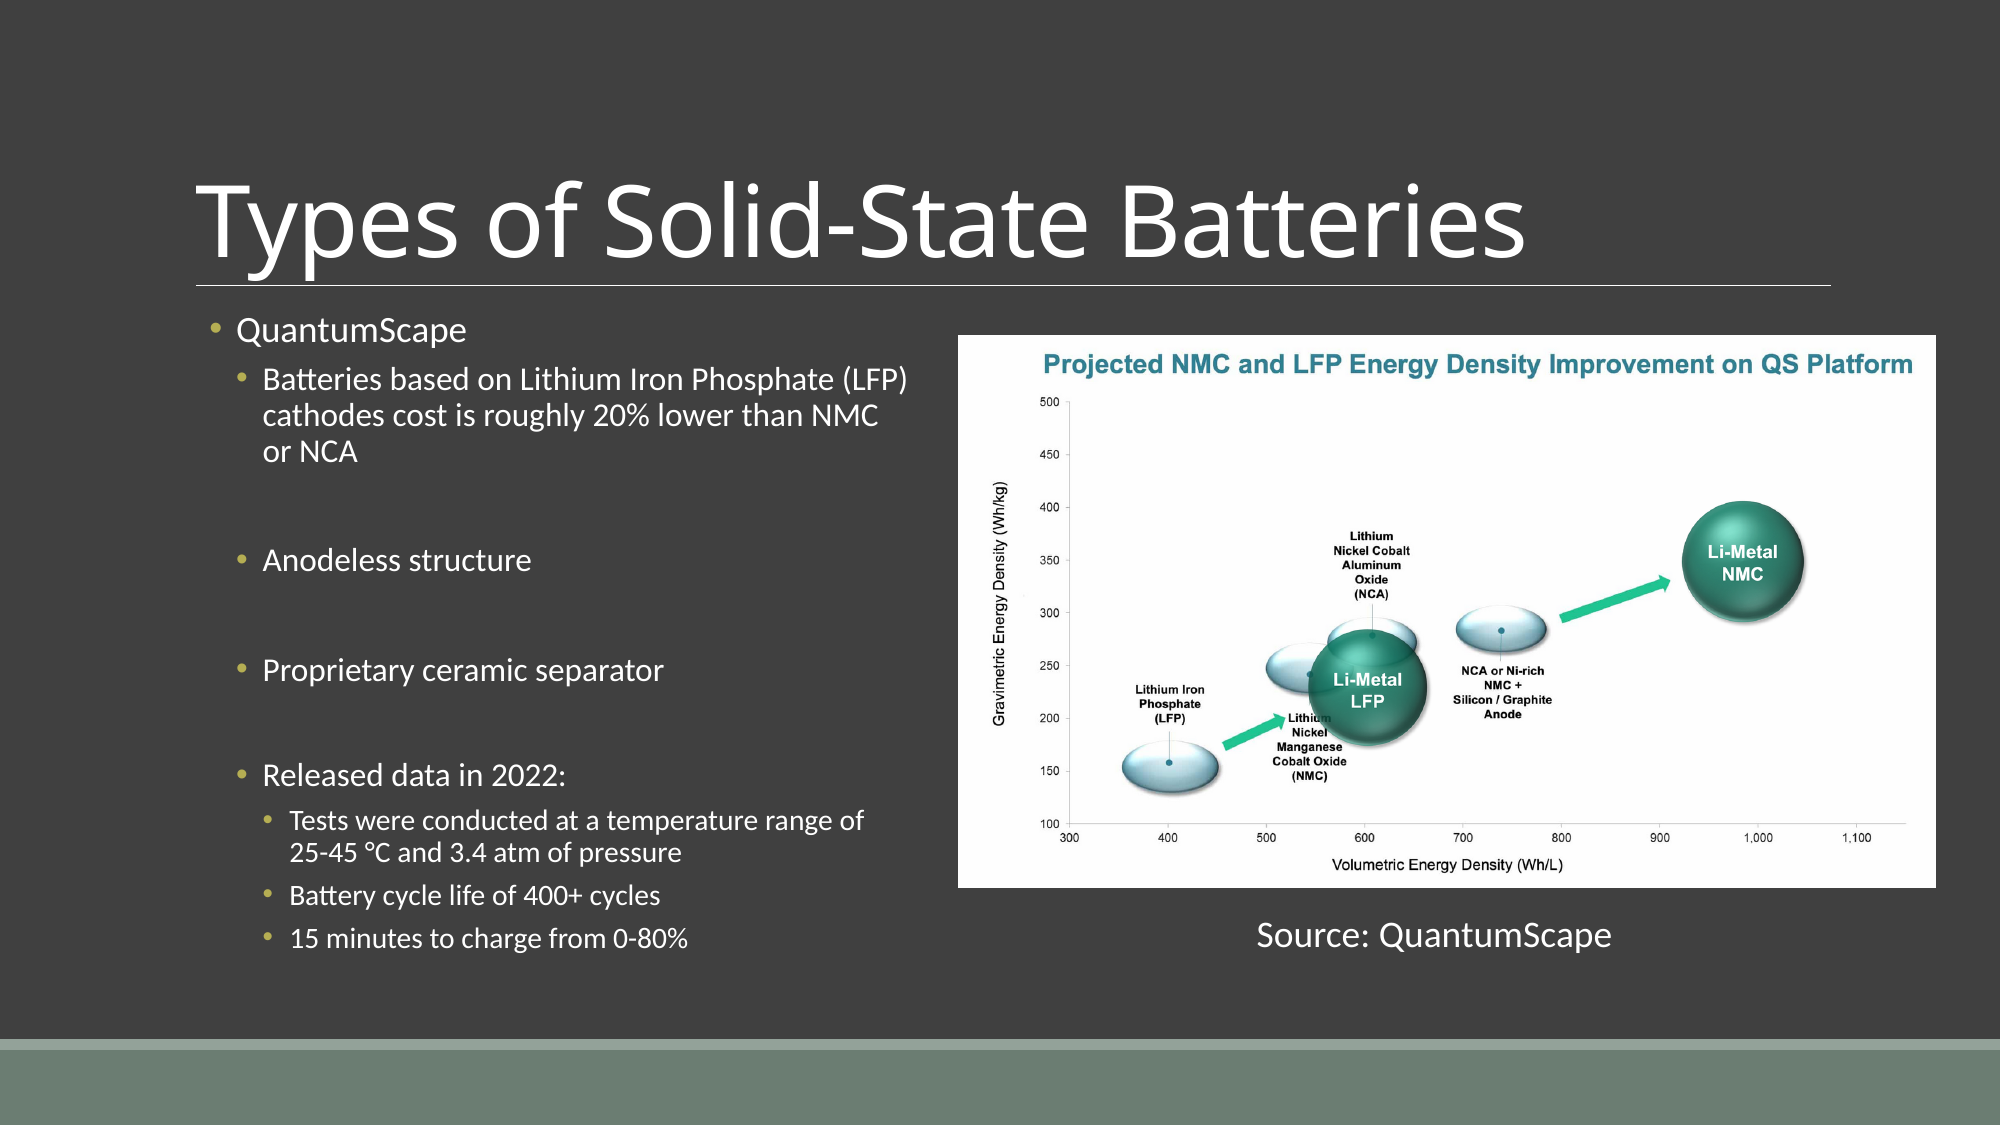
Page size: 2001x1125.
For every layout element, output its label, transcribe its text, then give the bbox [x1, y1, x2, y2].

title Types of Solid-State Batteries [180, 47, 1830, 285]
text_box Source: QuantumScape [1241, 902, 1743, 962]
picture [958, 335, 1936, 889]
list QuantumScape Batteries based on Lithium Iron Phosphate (LFP) cathodes cost is roughly 20% lower than NMC or NCA Anodeless structure Proprietary ceramic separator Released data in 2022: Tests were conducted at a temperature range of 25-45 °C and 3.4 atm of pressure Battery cycle life of 400+ cycles 15 minutes to charge from 0-80% [180, 302, 911, 963]
